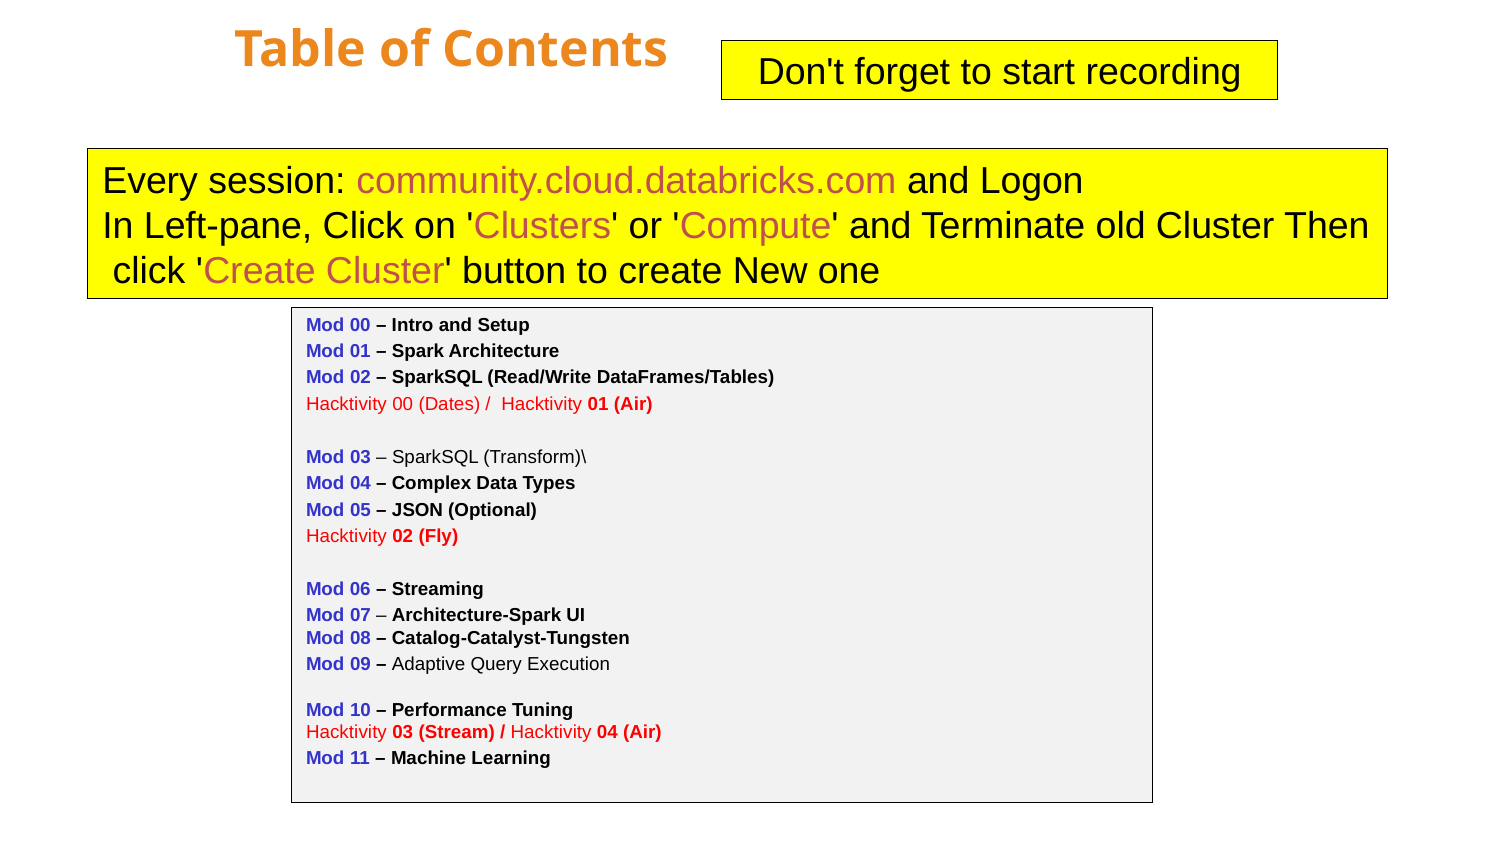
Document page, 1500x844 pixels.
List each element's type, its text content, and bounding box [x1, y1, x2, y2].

text_box Don't forget to start recording [721, 40, 1278, 100]
text_box Mod 00 – Intro and Setup Mod 01 – Spark Architecture Mod 02 – SparkSQL (Read/Write DataFrames/Tables) Hacktivity 00 (Dates) / Hacktivity 01 (Air) Mod 03 – SparkSQL (Transform)\ Mod 04 – Complex Data Types Mod 05 – JSON (Optional) Hacktivity 02 (Fly) Mod 06 – Streaming Mod 07 – Architecture-Spark UI Mod 08 – Catalog-Catalyst-Tungsten Mod 09 – Adaptive Query Execution Mod 10 – Performance Tuning Hacktivity 03 (Stream) / Hacktivity 04 (Air) Mod 11 – Machine Learning [291, 307, 1153, 803]
title Table of Contents [234, 28, 1145, 77]
text_box Every session: community.cloud.databricks.com and Logon In Left-pane, Click on 'Clusters' or 'Compute' and Terminate old Cluster Then click 'Create Cluster' button to create New one [87, 148, 1388, 299]
